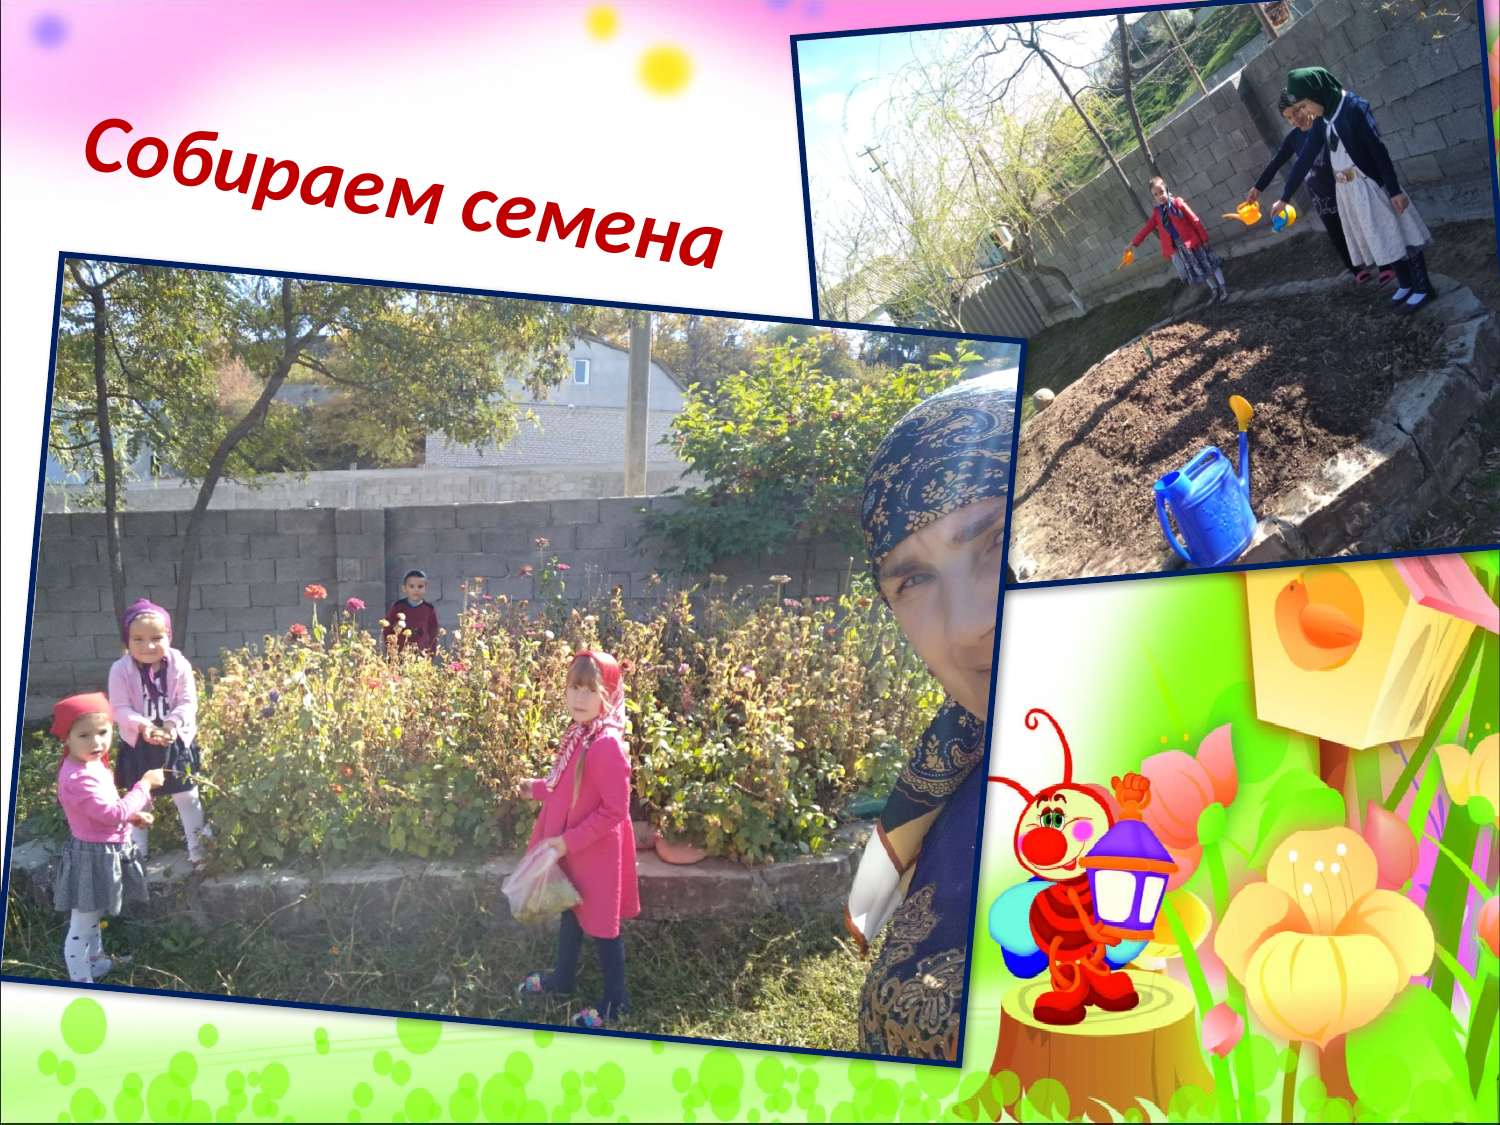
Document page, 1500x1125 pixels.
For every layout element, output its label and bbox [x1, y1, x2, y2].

picture [0, 0, 1500, 1125]
list [30, 299, 991, 1020]
